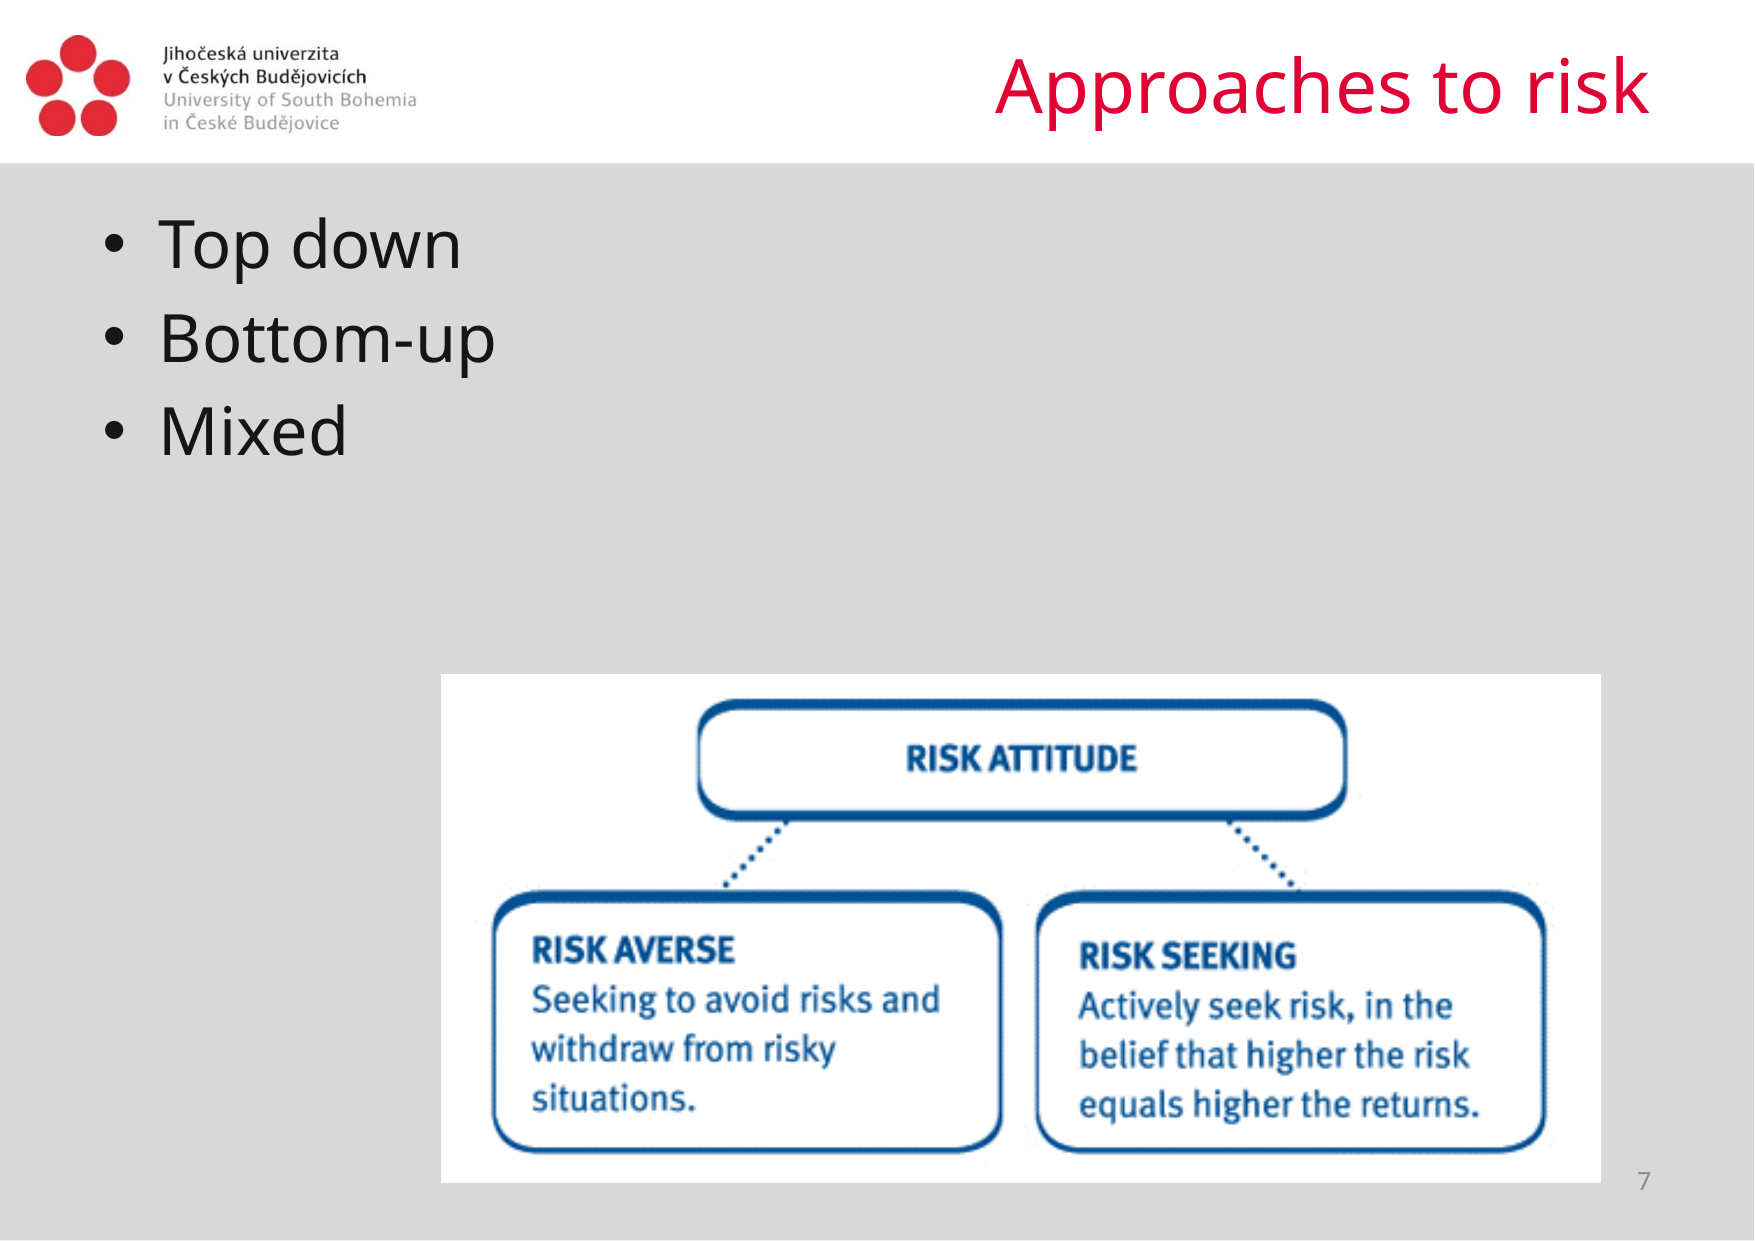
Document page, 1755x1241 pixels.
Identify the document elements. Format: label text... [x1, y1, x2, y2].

picture [441, 674, 1601, 1183]
slide_number 7 [1257, 1149, 1667, 1216]
title Approaches to risk [448, 29, 1667, 139]
picture [26, 35, 417, 136]
list Top down Bottom-up Mixed [87, 194, 1667, 1109]
